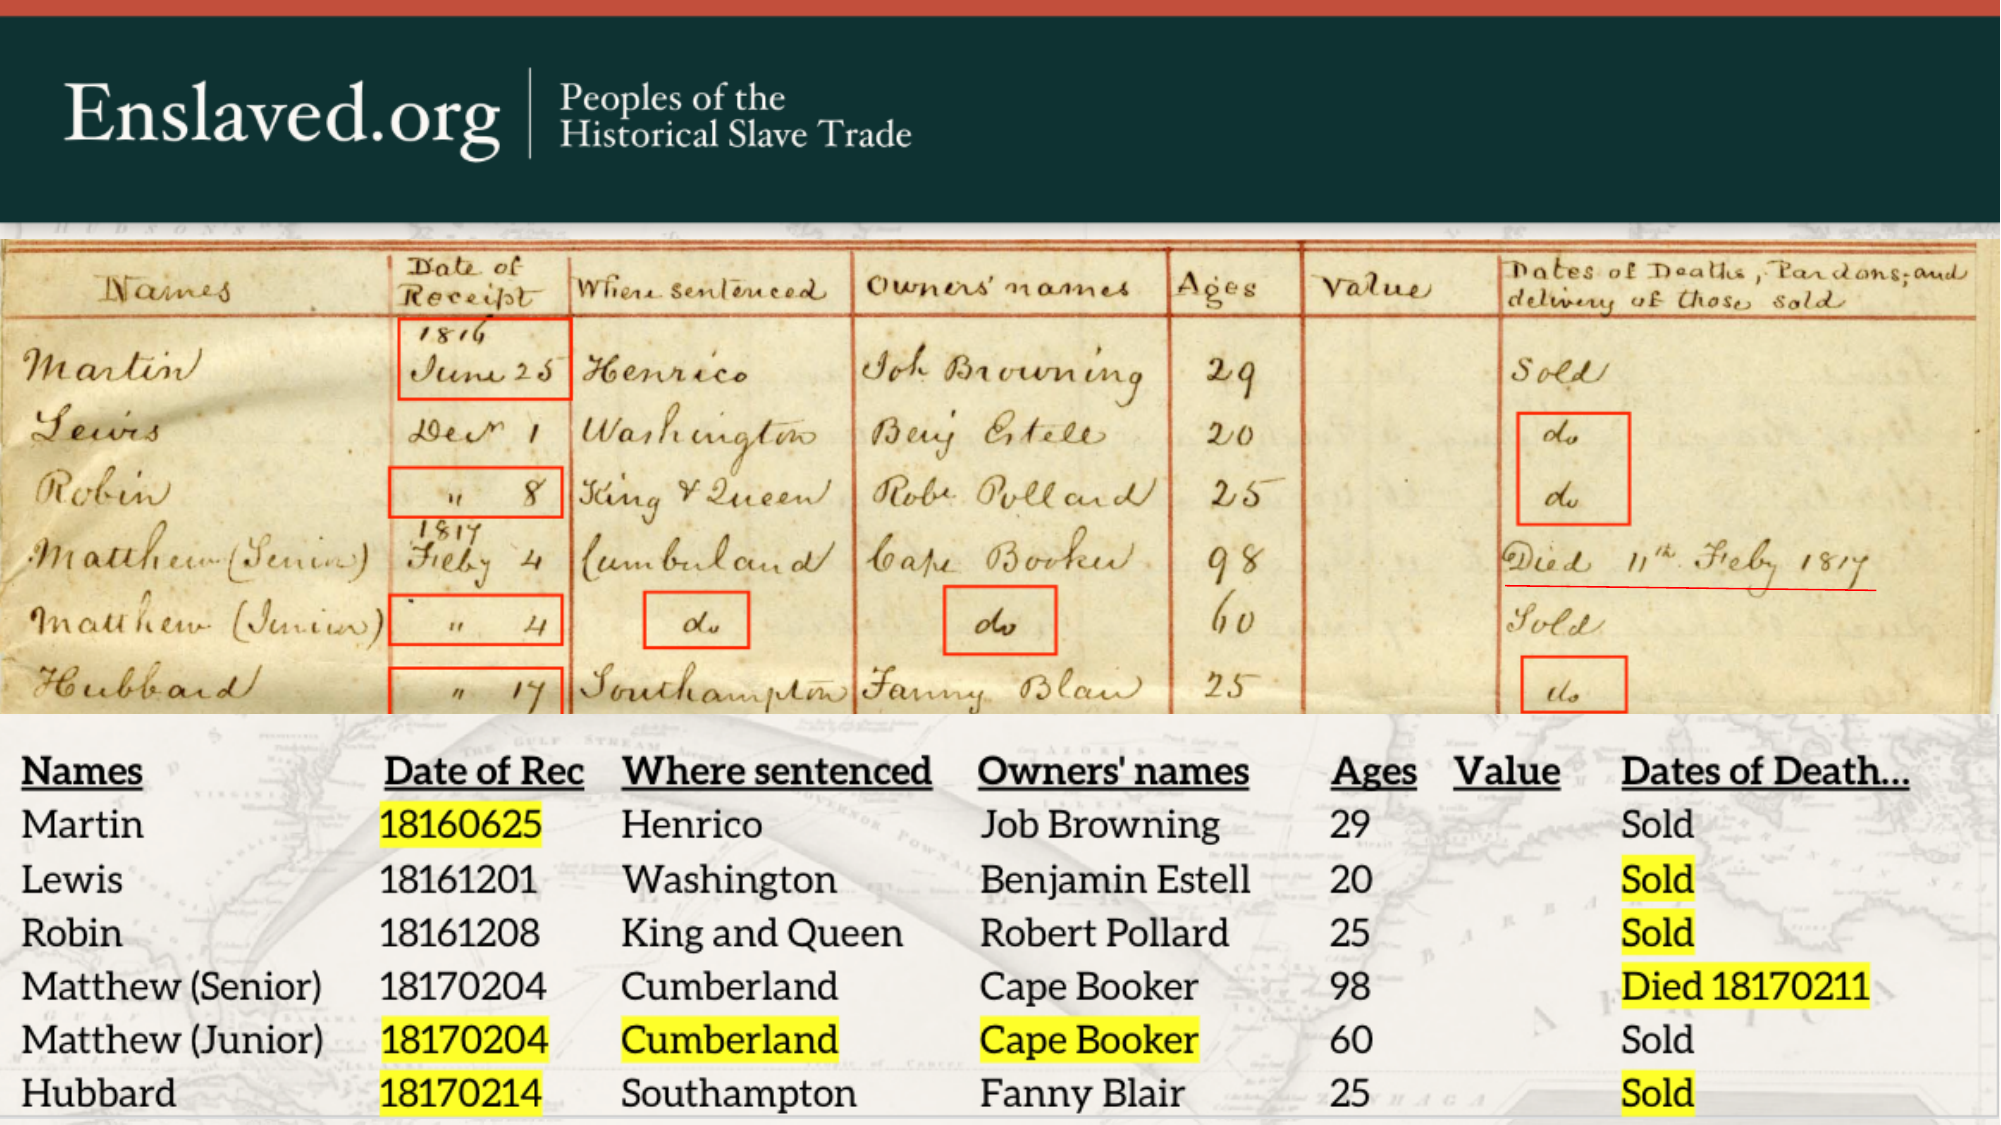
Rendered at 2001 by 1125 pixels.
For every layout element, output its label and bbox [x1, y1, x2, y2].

picture [0, 0, 2000, 1125]
text_box [1504, 585, 1877, 591]
